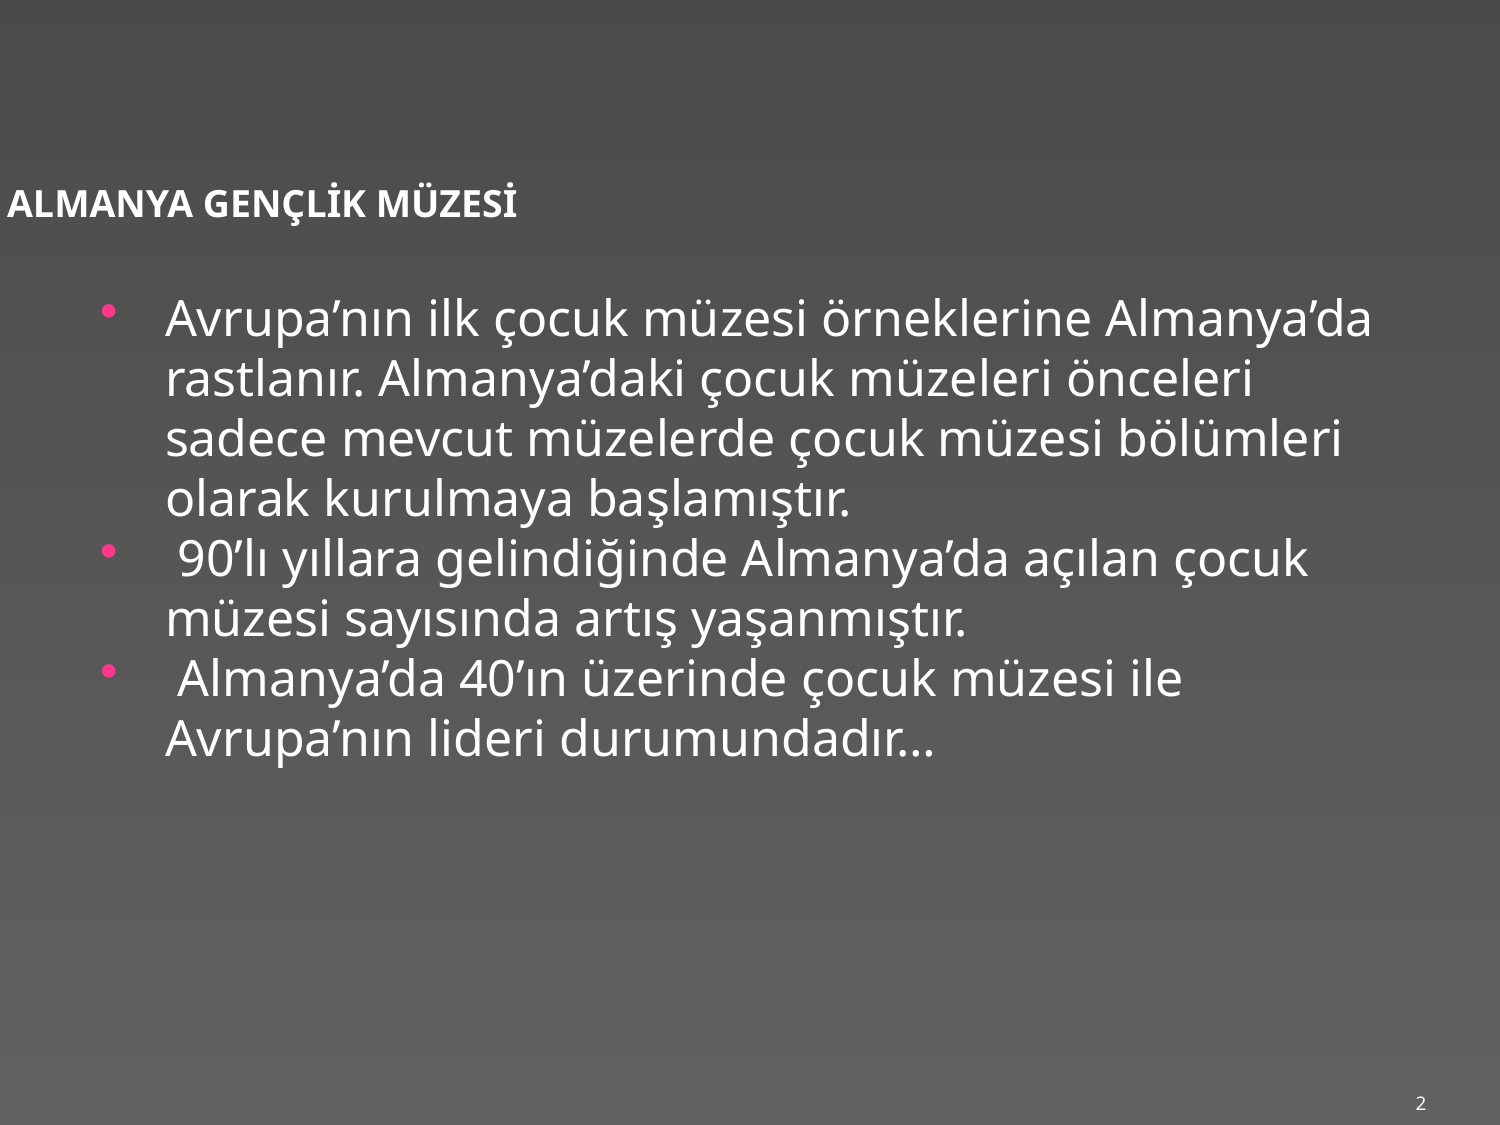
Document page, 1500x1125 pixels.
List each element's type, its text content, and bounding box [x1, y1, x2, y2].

text_box ALMANYA GENÇLİK MÜZESİ [0, 172, 533, 233]
slide_number 2 [1379, 1075, 1463, 1125]
list Avrupa’nın ilk çocuk müzesi örneklerine Almanya’da rastlanır. Almanya’daki çocuk müzeleri önceleri sadece mevcut müzelerde çocuk müzesi bölümleri olarak kurulmaya başlamıştır. 90’lı yıllara gelindiğinde Almanya’da açılan çocuk müzesi sayısında artış yaşanmıştır. Almanya’da 40’ın üzerinde çocuk müzesi ile Avrupa’nın lideri durumundadır… [76, 278, 1412, 776]
